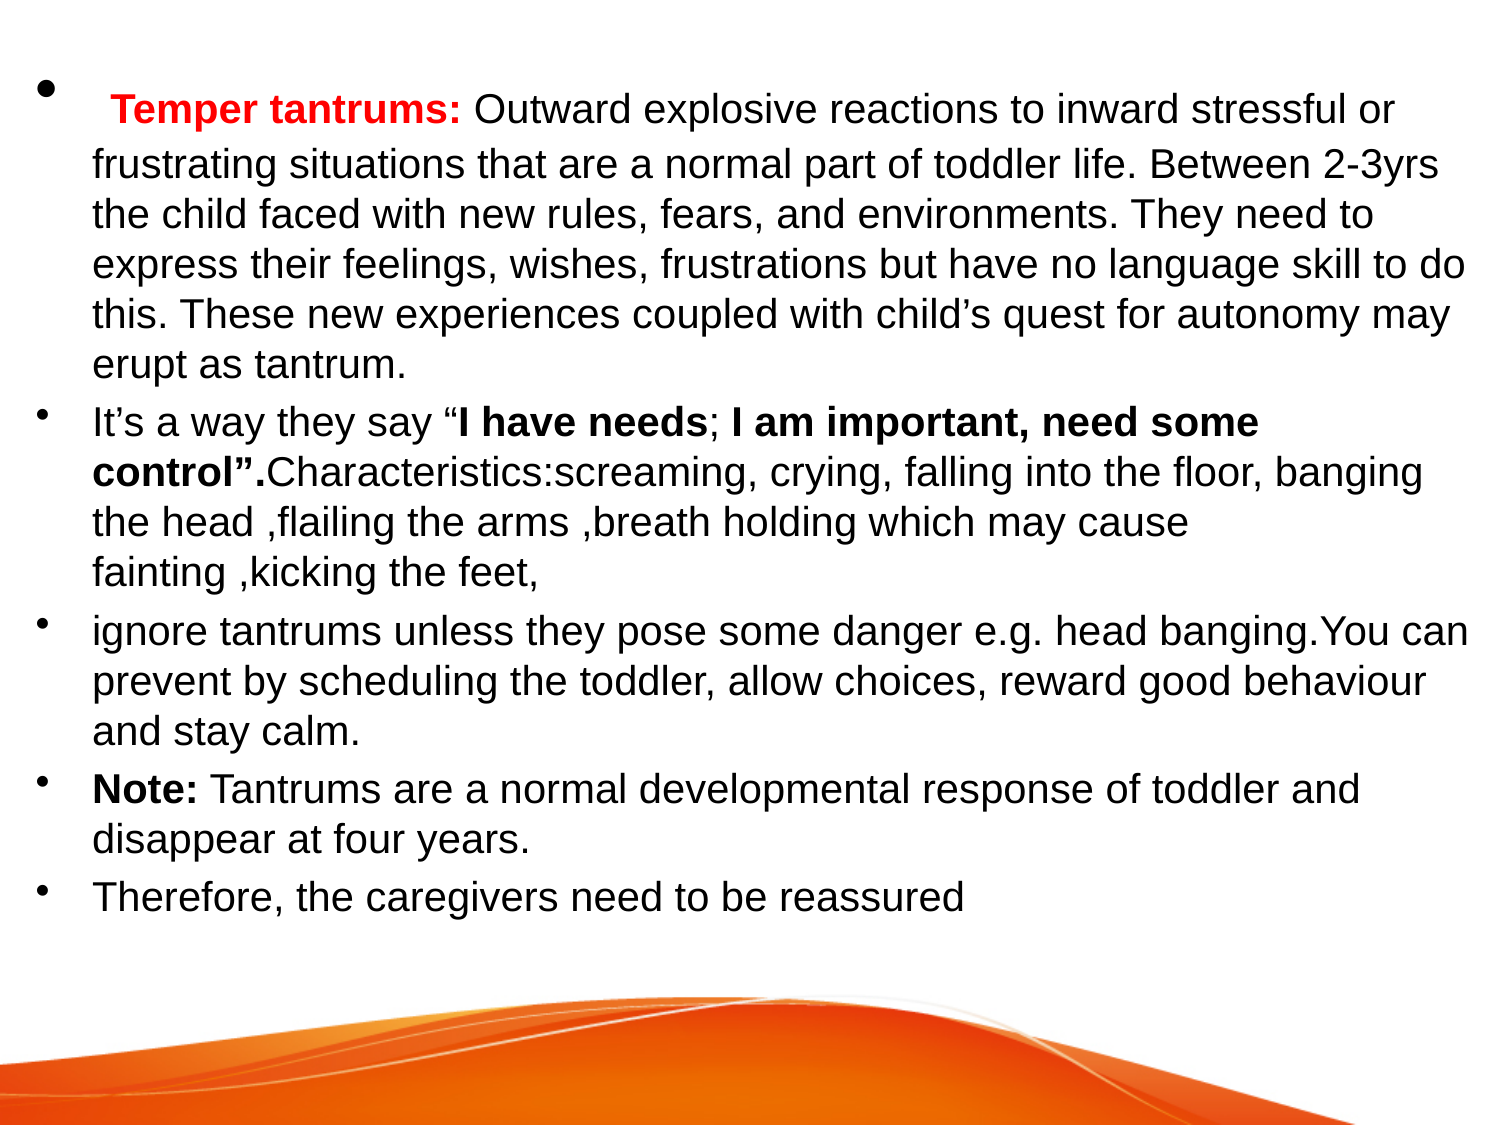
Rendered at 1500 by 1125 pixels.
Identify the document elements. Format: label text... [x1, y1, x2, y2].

list Temper tantrums: Outward explosive reactions to inward stressful or frustrating situations that are a normal part of toddler life. Between 2-3yrs the child faced with new rules, fears, and environments. They need to express their feelings, wishes, frustrations but have no language skill to do this. These new experiences coupled with child’s quest for autonomy may erupt as tantrum. It’s a way they say “I have needs; I am important, need some control”.Characteristics:screaming, crying, falling into the floor, banging the head ,flailing the arms ,breath holding which may cause fainting ,kicking the feet, ignore tantrums unless they pose some danger e.g. head banging.You can prevent by scheduling the toddler, allow choices, reward good behaviour and stay calm. Note: Tantrums are a normal developmental response of toddler and disappear at four years. Therefore, the caregivers need to be reassured [20, 48, 1500, 1006]
picture [0, 0, 1500, 1125]
slide_number [1074, 1024, 1425, 1103]
